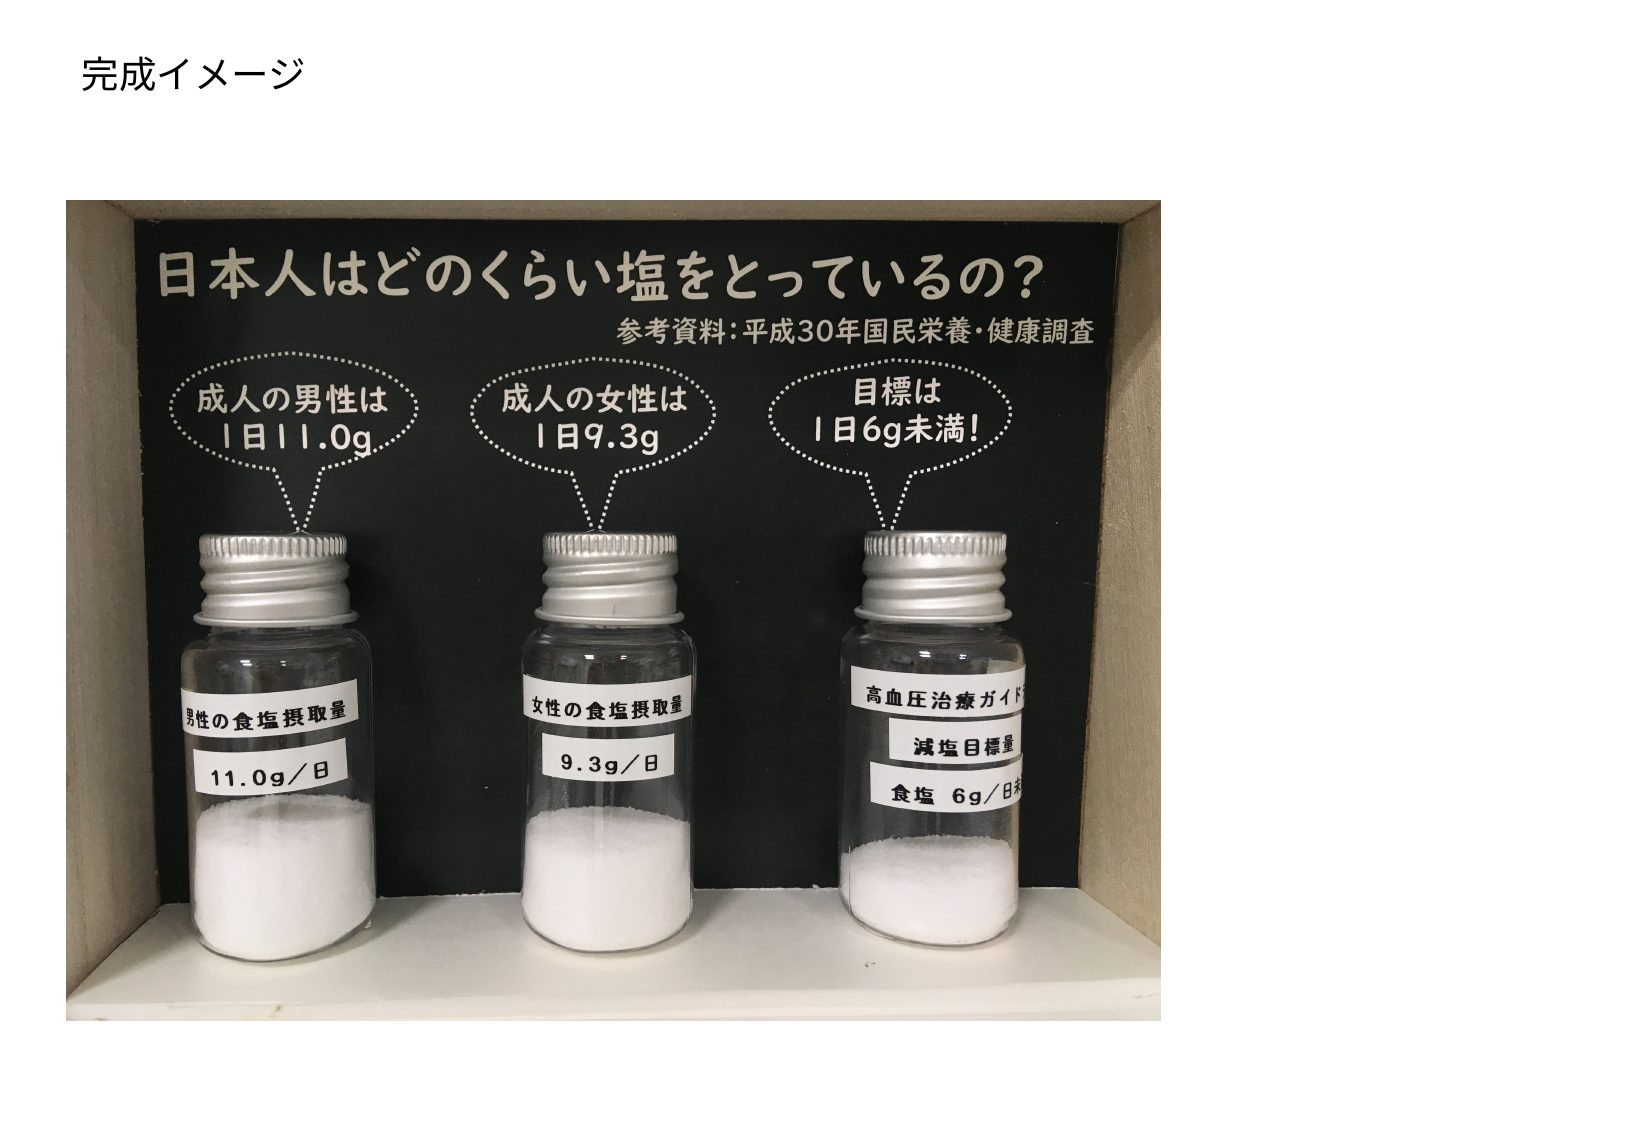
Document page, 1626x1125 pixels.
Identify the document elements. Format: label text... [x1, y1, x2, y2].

picture [66, 200, 1161, 1021]
text_box 完成イメージ [66, 43, 1196, 104]
